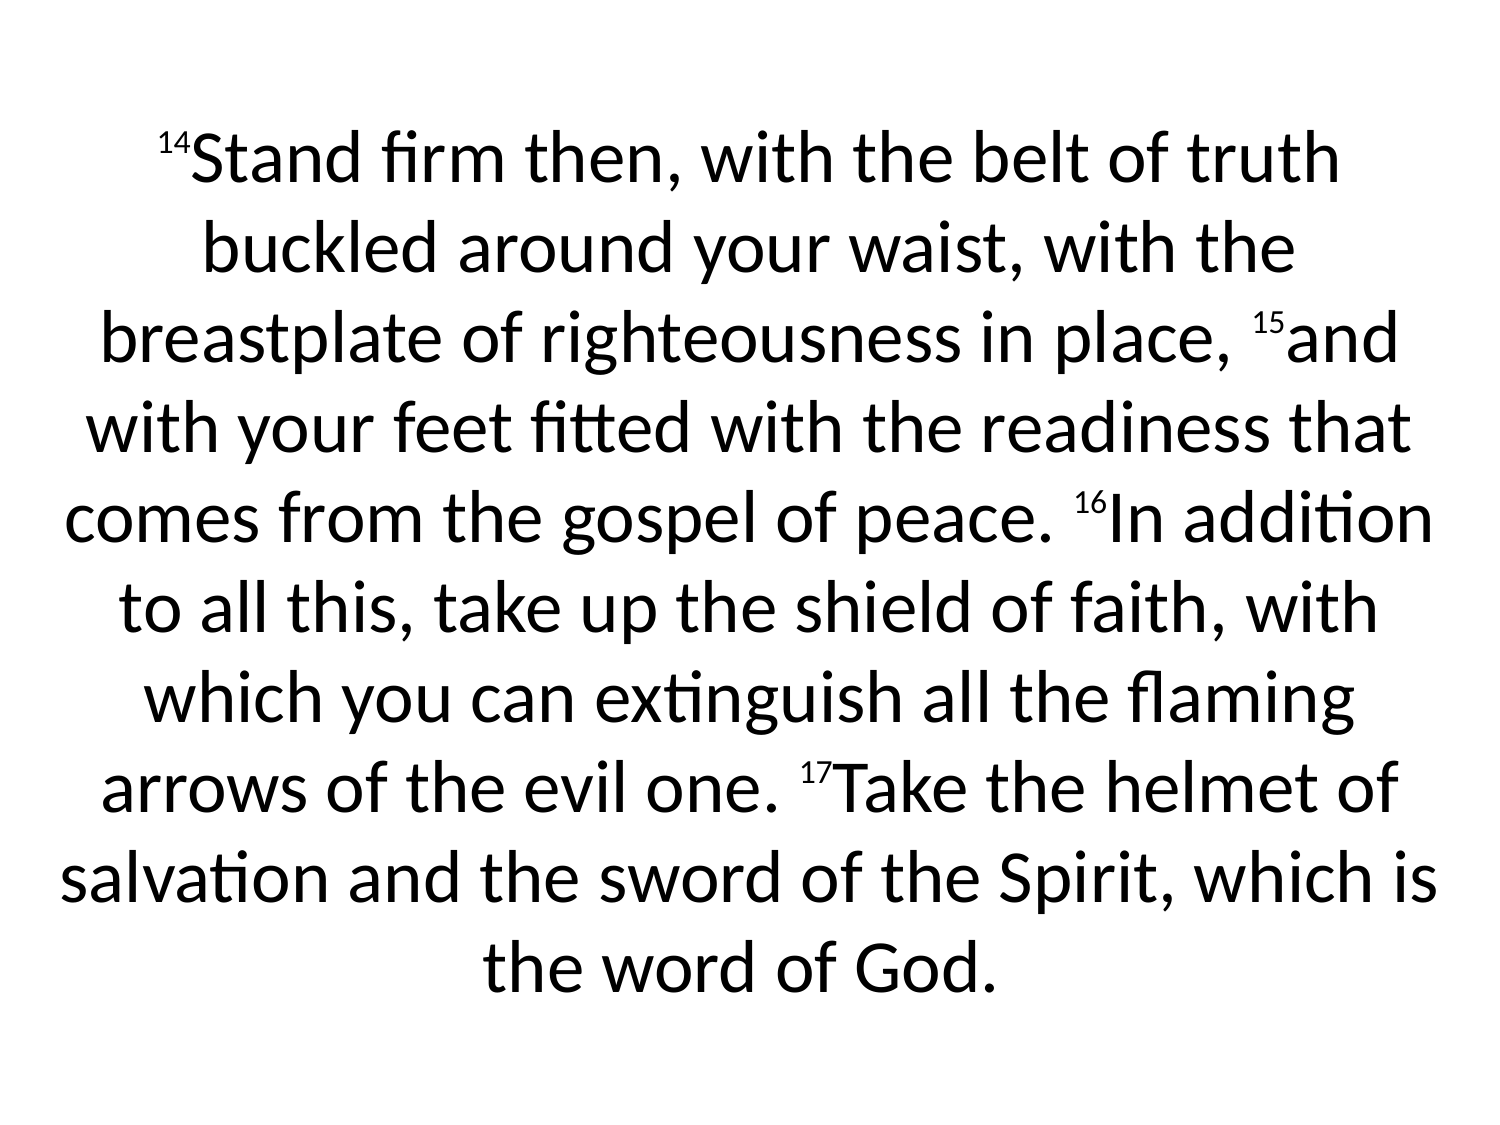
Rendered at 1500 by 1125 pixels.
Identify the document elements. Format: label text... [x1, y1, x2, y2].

text_box 14Stand firm then, with the belt of truth buckled around your waist, with the breastplate of righteousness in place, 15and with your feet fitted with the readiness that comes from the gospel of peace. 16In addition to all this, take up the shield of faith, with which you can extinguish all the flaming arrows of the evil one. 17Take the helmet of salvation and the sword of the Spirit, which is the word of God. [20, 100, 1480, 1016]
